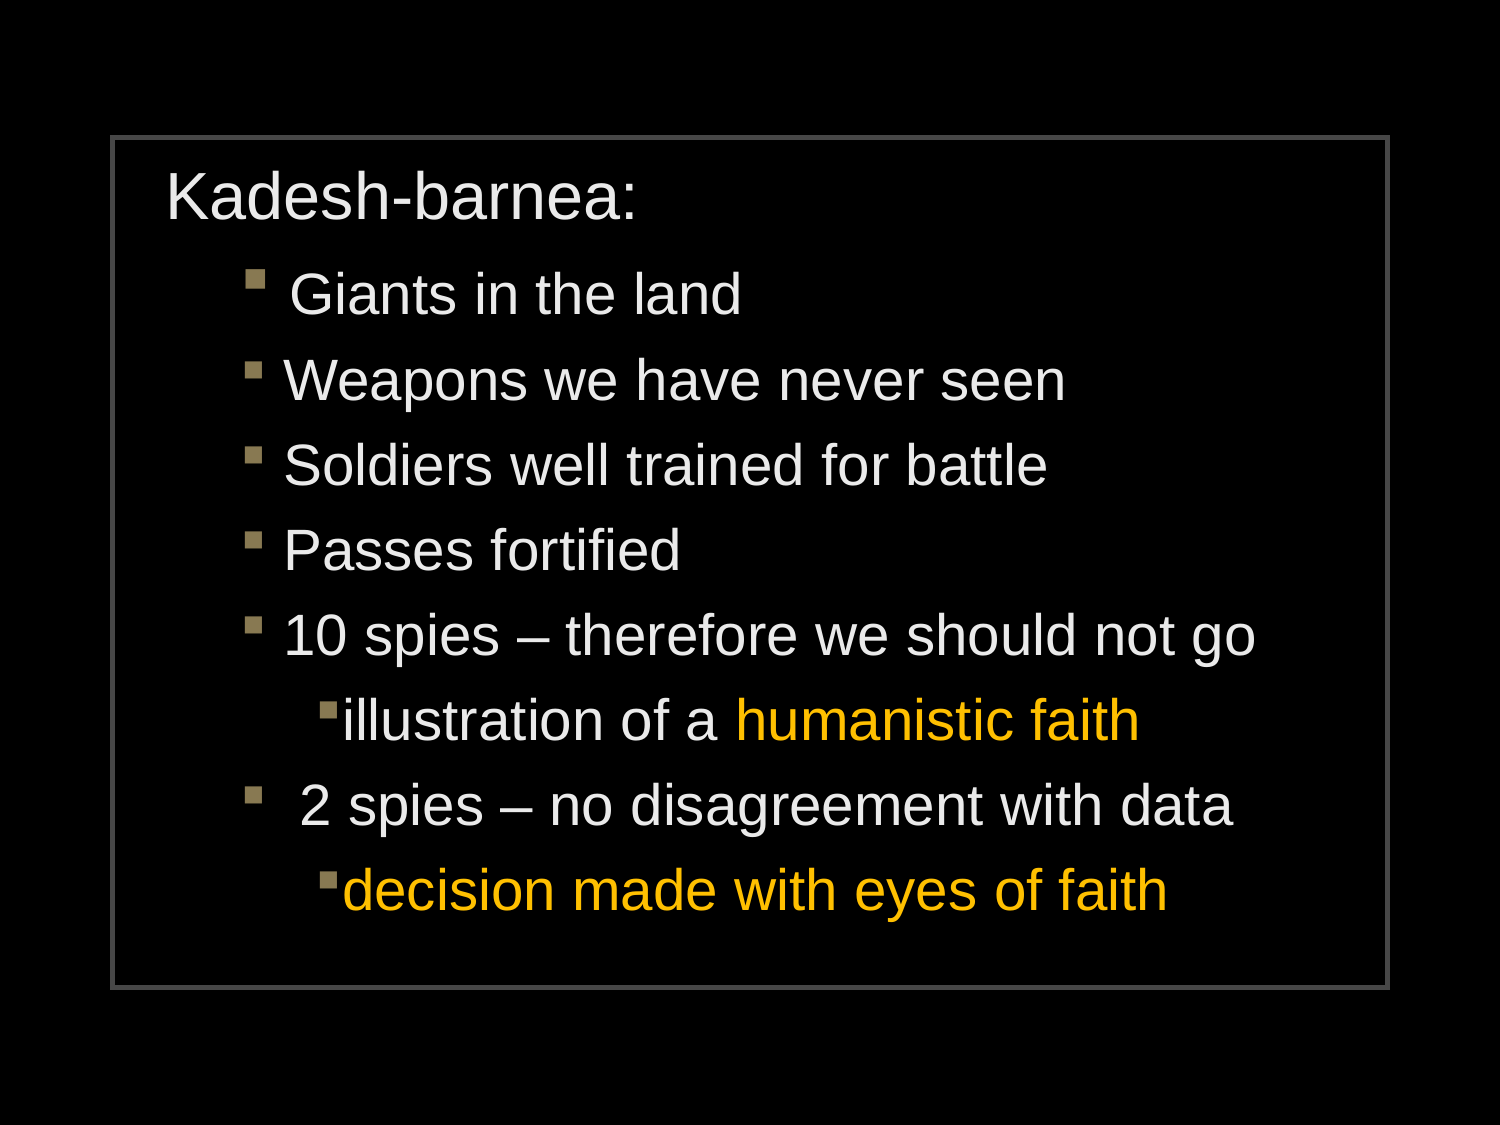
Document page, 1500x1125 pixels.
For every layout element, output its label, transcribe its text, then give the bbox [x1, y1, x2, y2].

list Kadesh-barnea: Giants in the land Weapons we have never seen Soldiers well trained for battle Passes fortified 10 spies – therefore we should not go illustration of a humanistic faith 2 spies – no disagreement with data decision made with eyes of faith [112, 137, 1395, 988]
